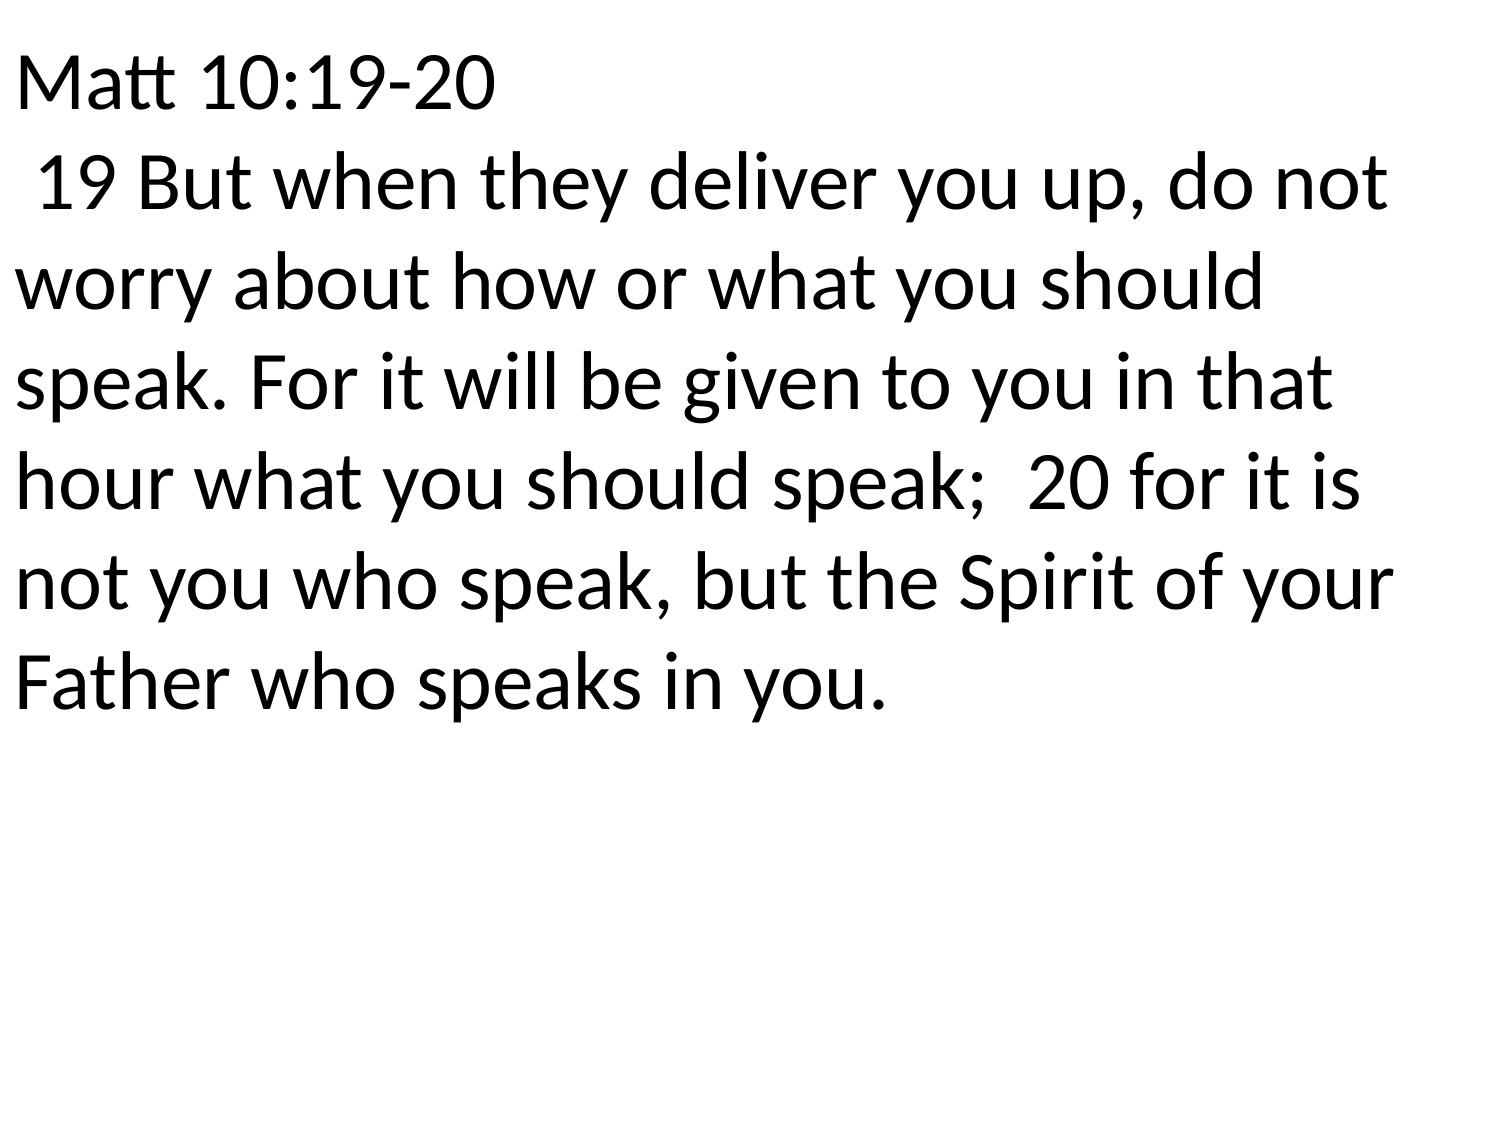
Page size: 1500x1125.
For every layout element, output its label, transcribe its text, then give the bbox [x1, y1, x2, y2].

text_box Matt 10:19-20 19 But when they deliver you up, do not worry about how or what you should speak. For it will be given to you in that hour what you should speak; 20 for it is not you who speak, but the Spirit of your Father who speaks in you. [0, 19, 1471, 834]
